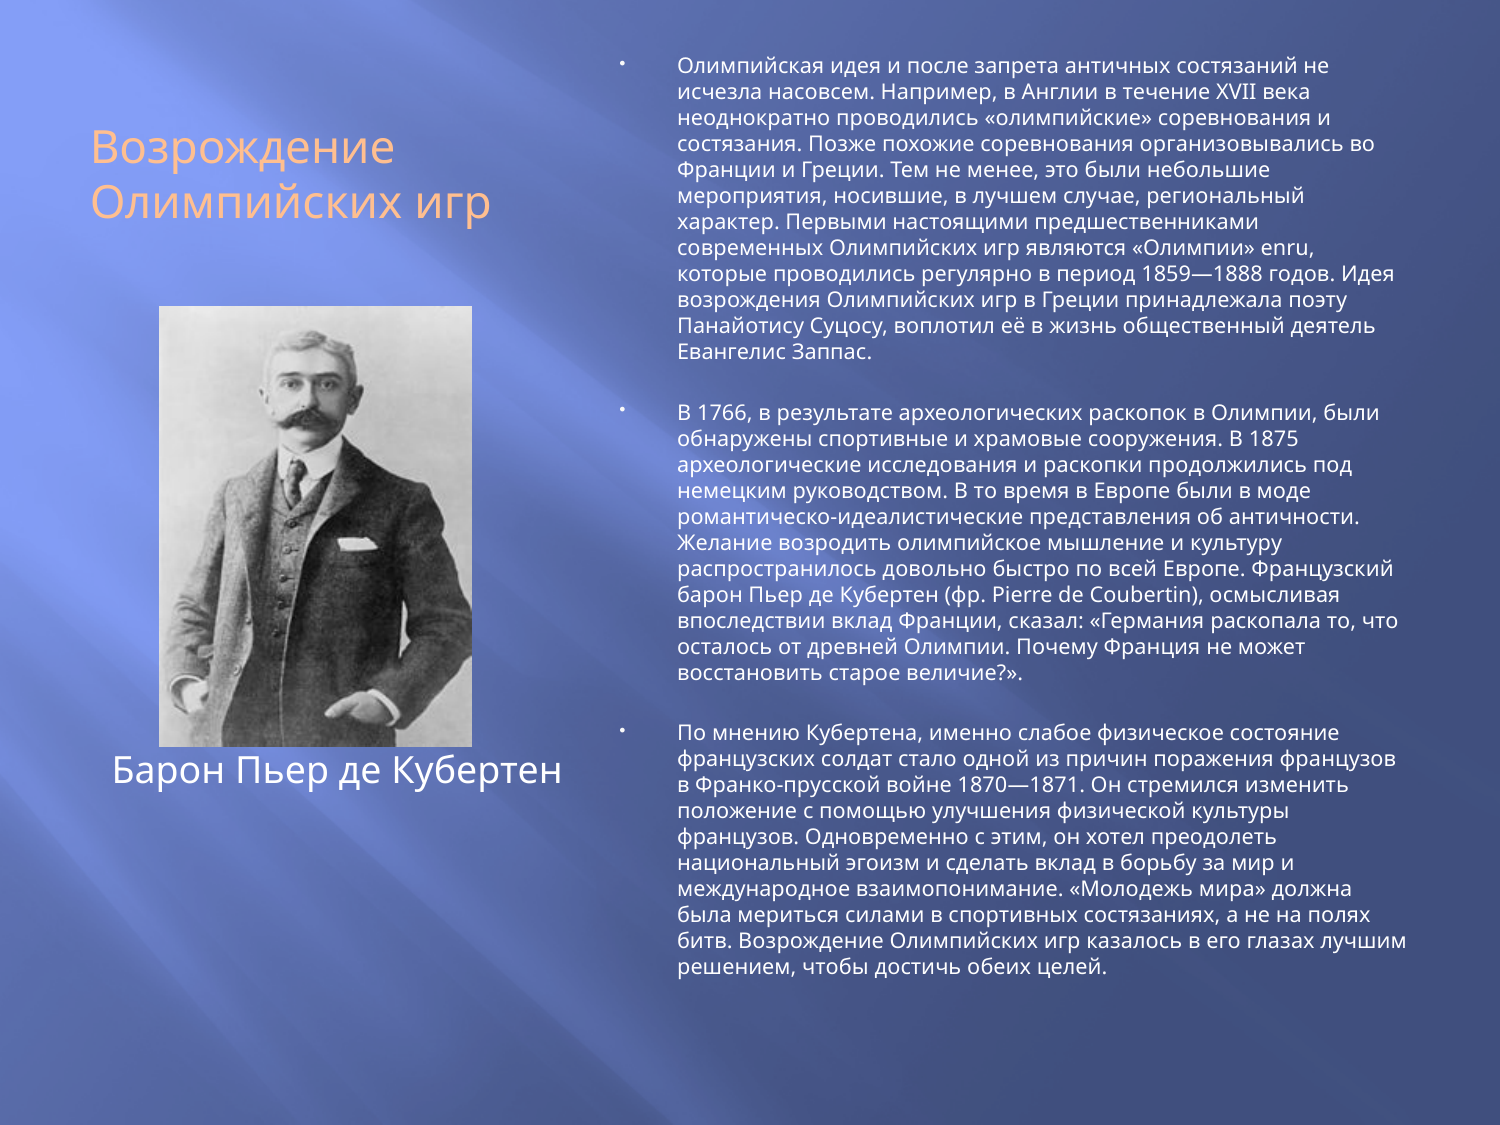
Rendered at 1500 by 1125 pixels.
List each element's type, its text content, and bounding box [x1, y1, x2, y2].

list Олимпийская идея и после запрета античных состязаний не исчезла насовсем. Например, в Англии в течение XVII века неоднократно проводились «олимпийские» соревнования и состязания. Позже похожие соревнования организовывались во Франции и Греции. Тем не менее, это были небольшие мероприятия, носившие, в лучшем случае, региональный характер. Первыми настоящими предшественниками современных Олимпийских игр являются «Олимпии» enru, которые проводились регулярно в период 1859—1888 годов. Идея возрождения Олимпийских игр в Греции принадлежала поэту Панайотису Суцосу, воплотил её в жизнь общественный деятель Евангелис Заппас. В 1766, в результате археологических раскопок в Олимпии, были обнаружены спортивные и храмовые сооружения. В 1875 археологические исследования и раскопки продолжились под немецким руководством. В то время в Европе были в моде романтическо-идеалистические представления об античности. Желание возродить олимпийское мышление и культуру распространилось довольно быстро по всей Европе. Французский барон Пьер де Кубертен (фр. Pierre de Coubertin), осмысливая впоследствии вклад Франции, сказал: «Германия раскопала то, что осталось от древней Олимпии. Почему Франция не может восстановить старое величие?». По мнению Кубертена, именно слабое физическое состояние французских солдат стало одной из причин поражения французов в Франко-прусской войне 1870—1871. Он стремился изменить положение с помощью улучшения физической культуры французов. Одновременно с этим, он хотел преодолеть национальный эгоизм и сделать вклад в борьбу за мир и международное взаимопонимание. «Молодежь мира» должна была мериться силами в спортивных состязаниях, а не на полях битв. Возрождение Олимпийских игр казалось в его глазах лучшим решением, чтобы достичь обеих целей. [586, 44, 1425, 1005]
title Возрождение Олимпийских игр [75, 44, 569, 236]
text_box Барон Пьер де Кубертен [96, 693, 847, 799]
picture [159, 305, 473, 748]
